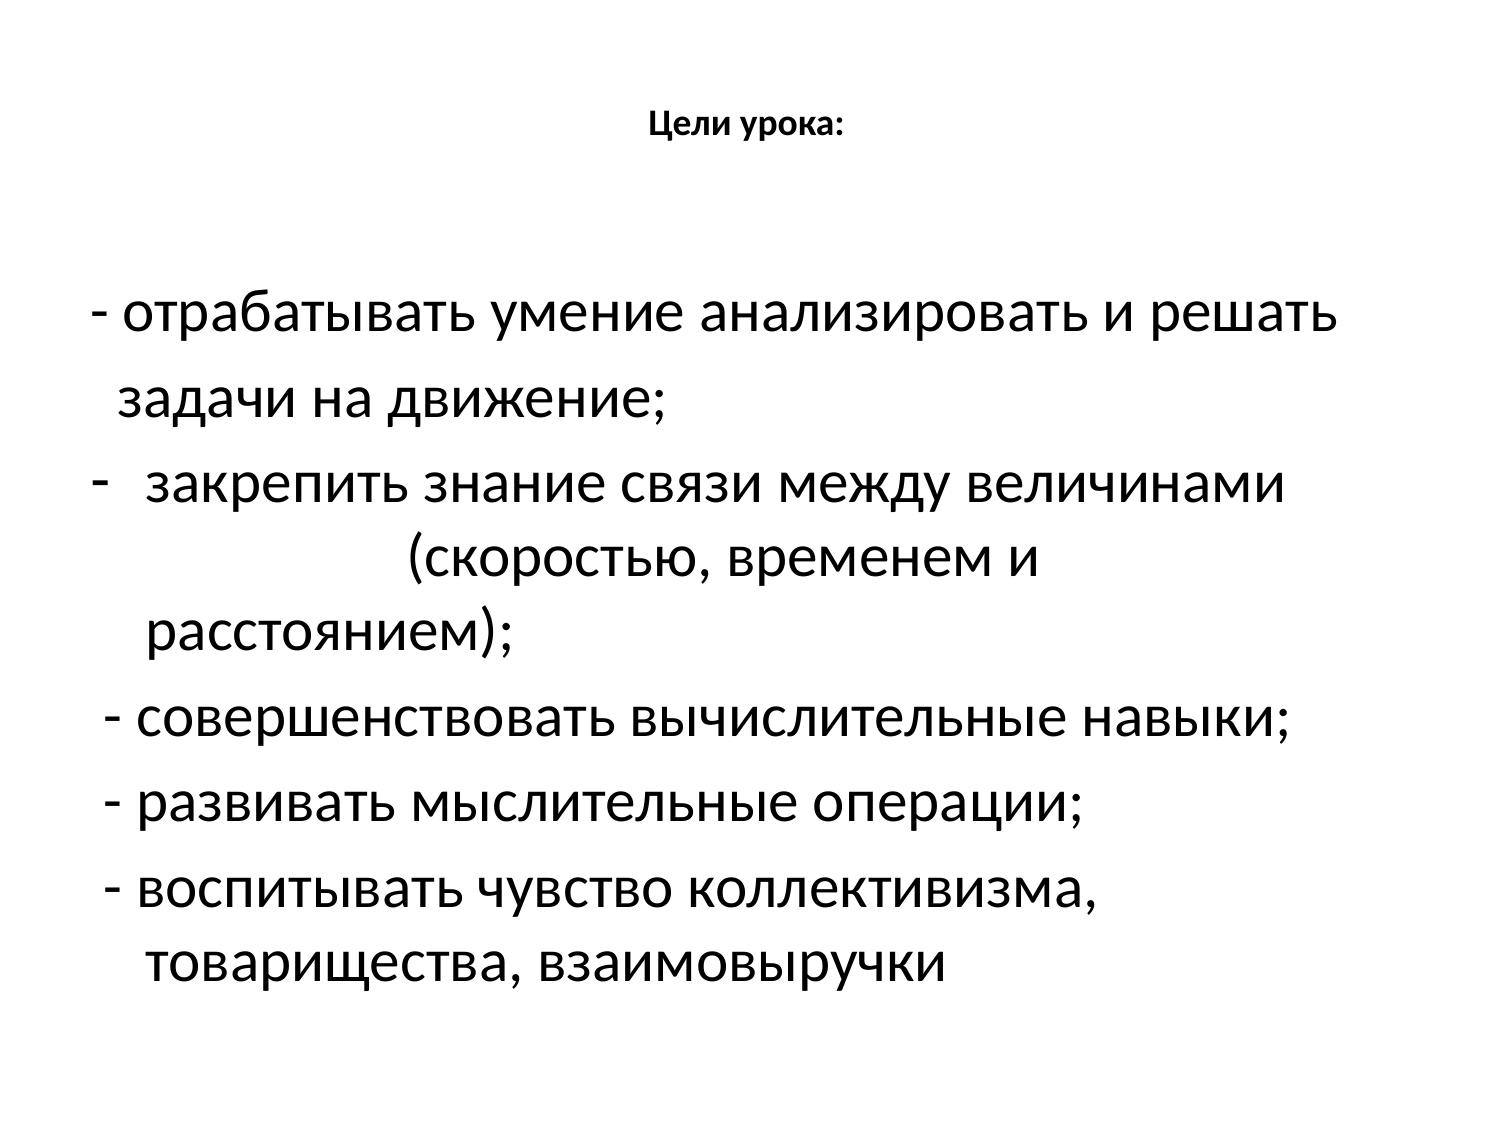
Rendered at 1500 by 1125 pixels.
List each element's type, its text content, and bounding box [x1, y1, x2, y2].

list - отрабатывать умение анализировать и решать задачи на движение; закрепить знание связи между величинами (скоростью, временем и расстоянием); - совершенствовать вычислительные навыки; - развивать мыслительные операции; - воспитывать чувство коллективизма, товарищества, взаимовыручки [75, 262, 1425, 1005]
title Цели урока: [75, 45, 1436, 197]
